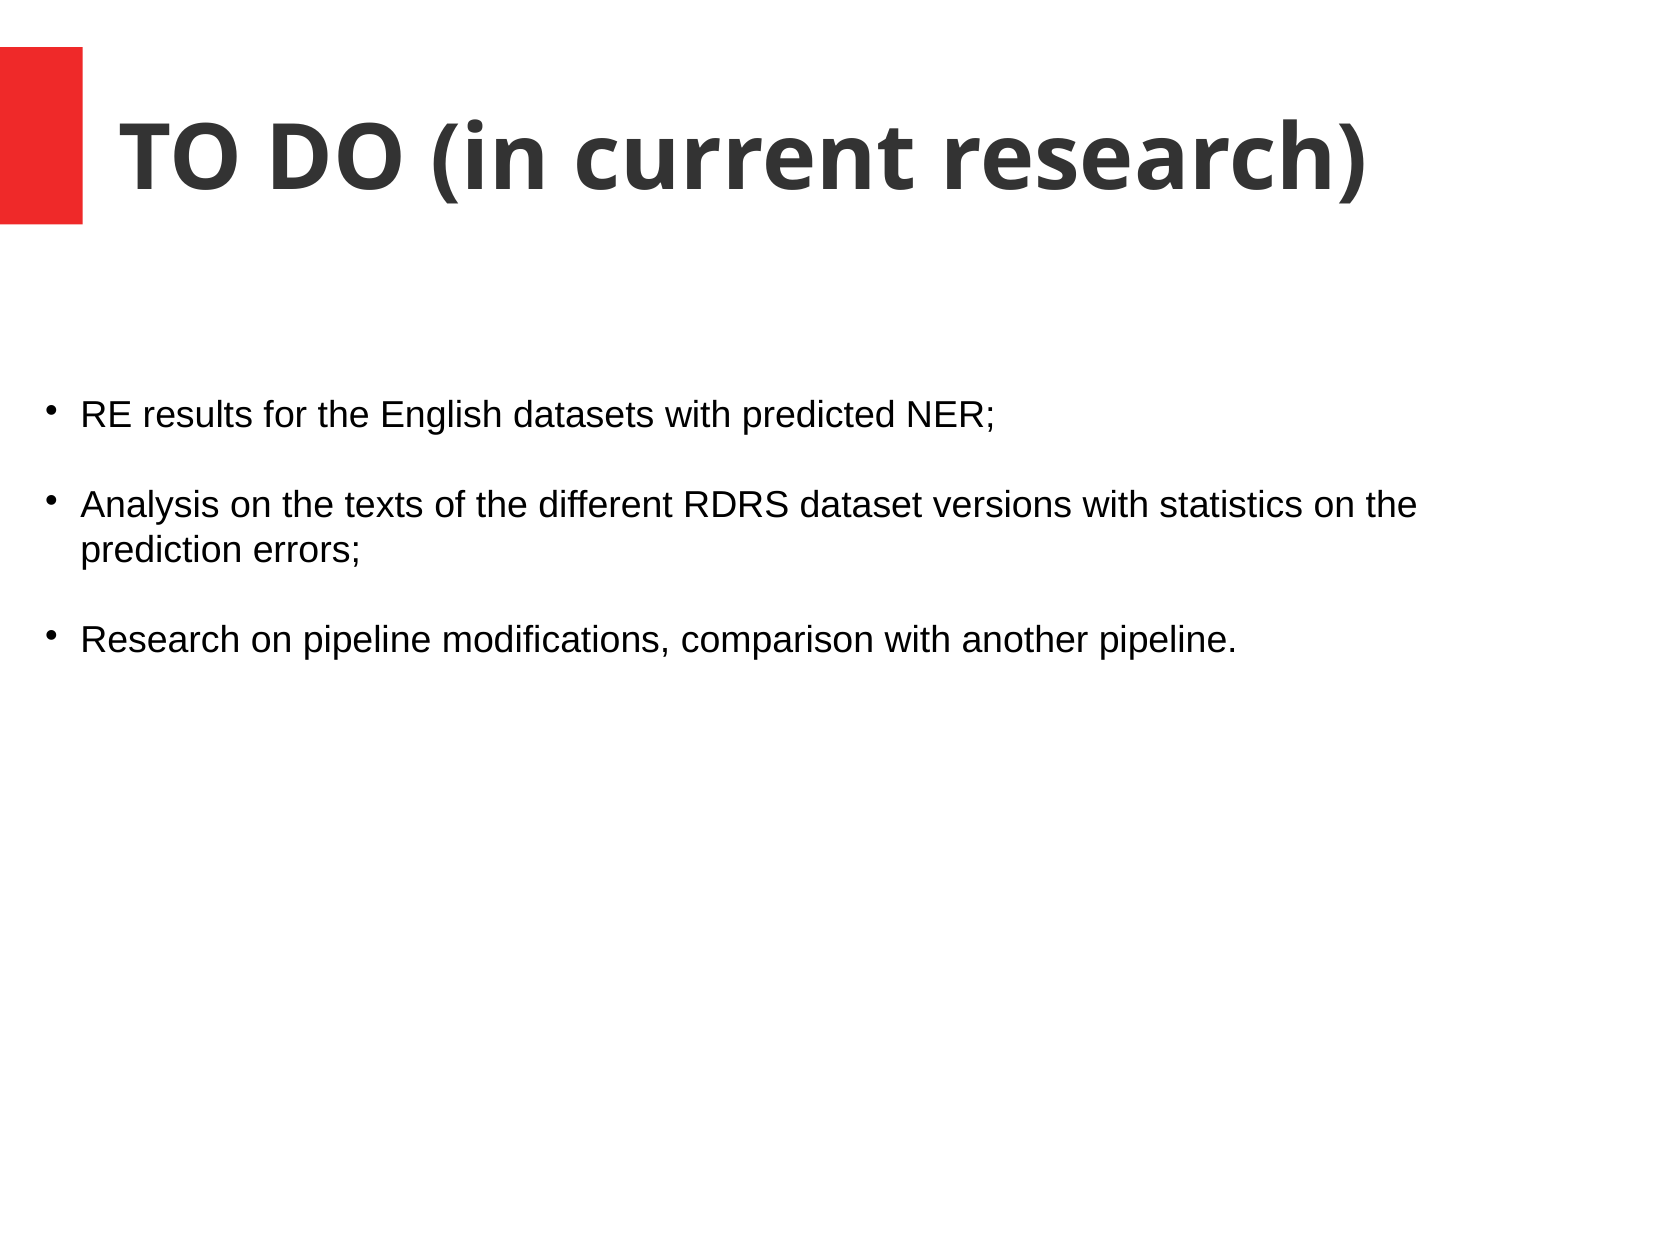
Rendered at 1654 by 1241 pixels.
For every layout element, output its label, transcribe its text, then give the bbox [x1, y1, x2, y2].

text_box RE results for the English datasets with predicted NER; Analysis on the texts of the different RDRS dataset versions with statistics on the prediction errors; Research on pipeline modifications, comparison with another pipeline. [44, 389, 1530, 705]
text_box TO DO (in current research) [118, 97, 1571, 208]
